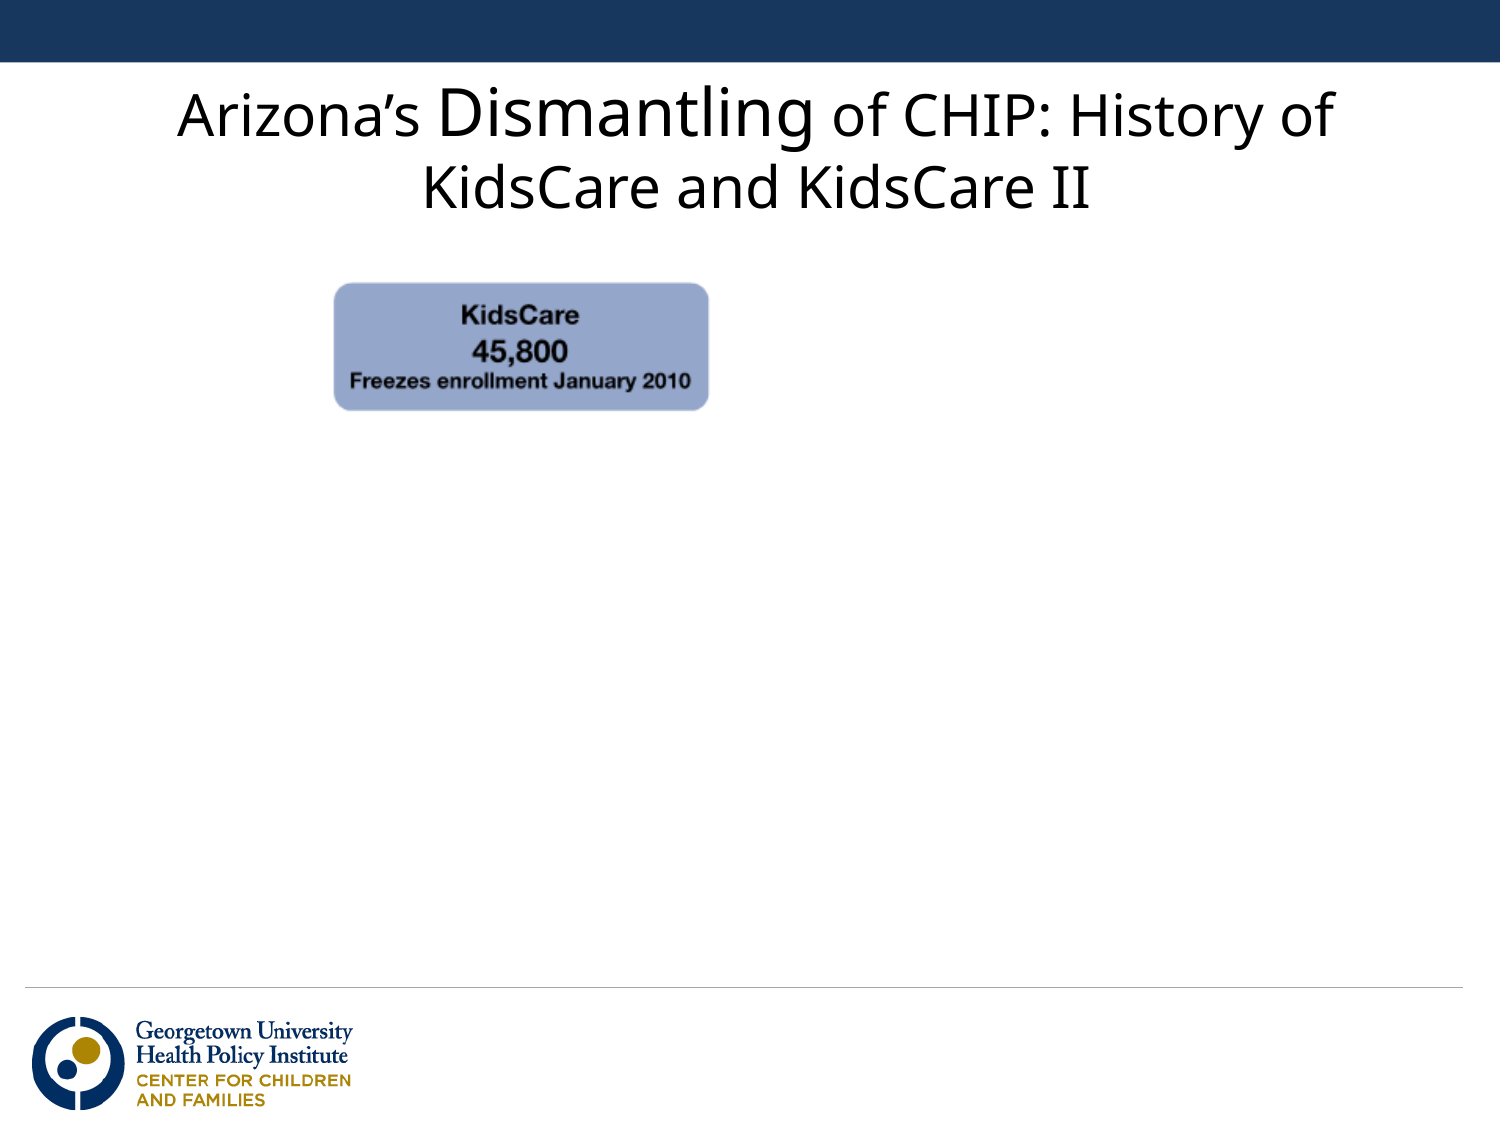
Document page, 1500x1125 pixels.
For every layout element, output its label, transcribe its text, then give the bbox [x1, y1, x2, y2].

picture [287, 262, 743, 416]
text_box Arizona’s Dismantling of CHIP: History of KidsCare and KidsCare II [37, 62, 1476, 228]
picture [3, 1003, 375, 1125]
